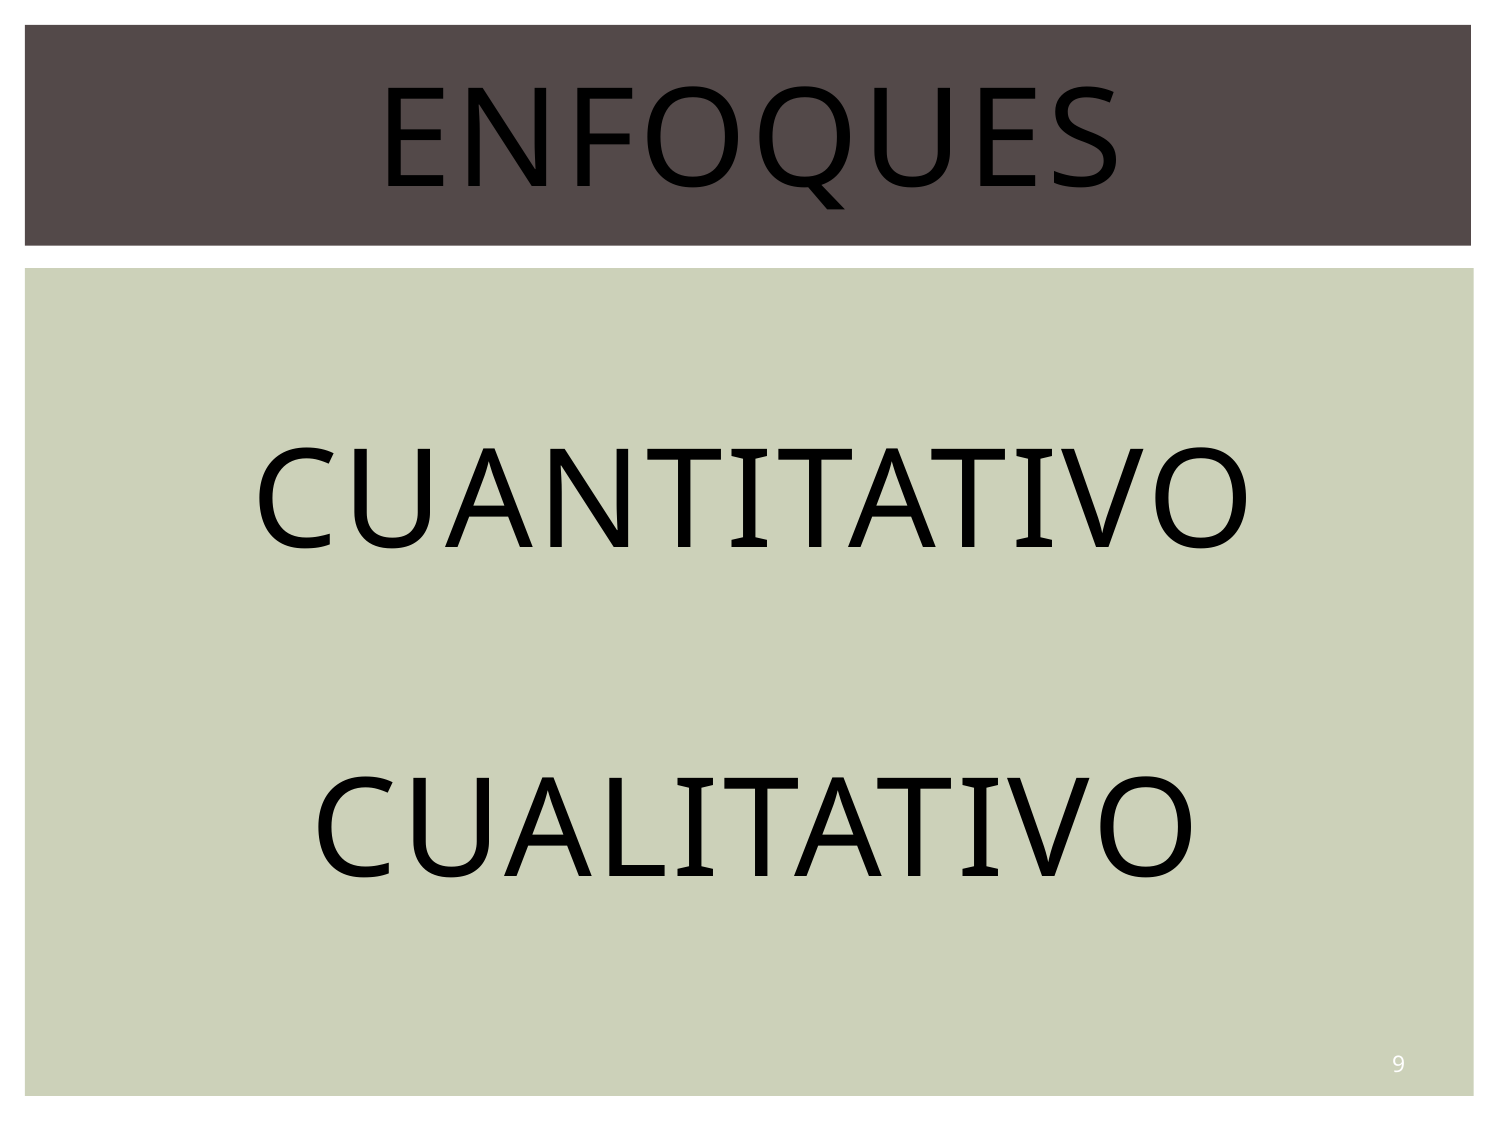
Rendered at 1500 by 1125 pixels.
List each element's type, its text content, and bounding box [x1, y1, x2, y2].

text_box ENFOQUES [47, 19, 1453, 244]
title Cuantitativo cualitativo [53, 290, 1459, 1024]
slide_number 9 [1349, 1041, 1448, 1089]
